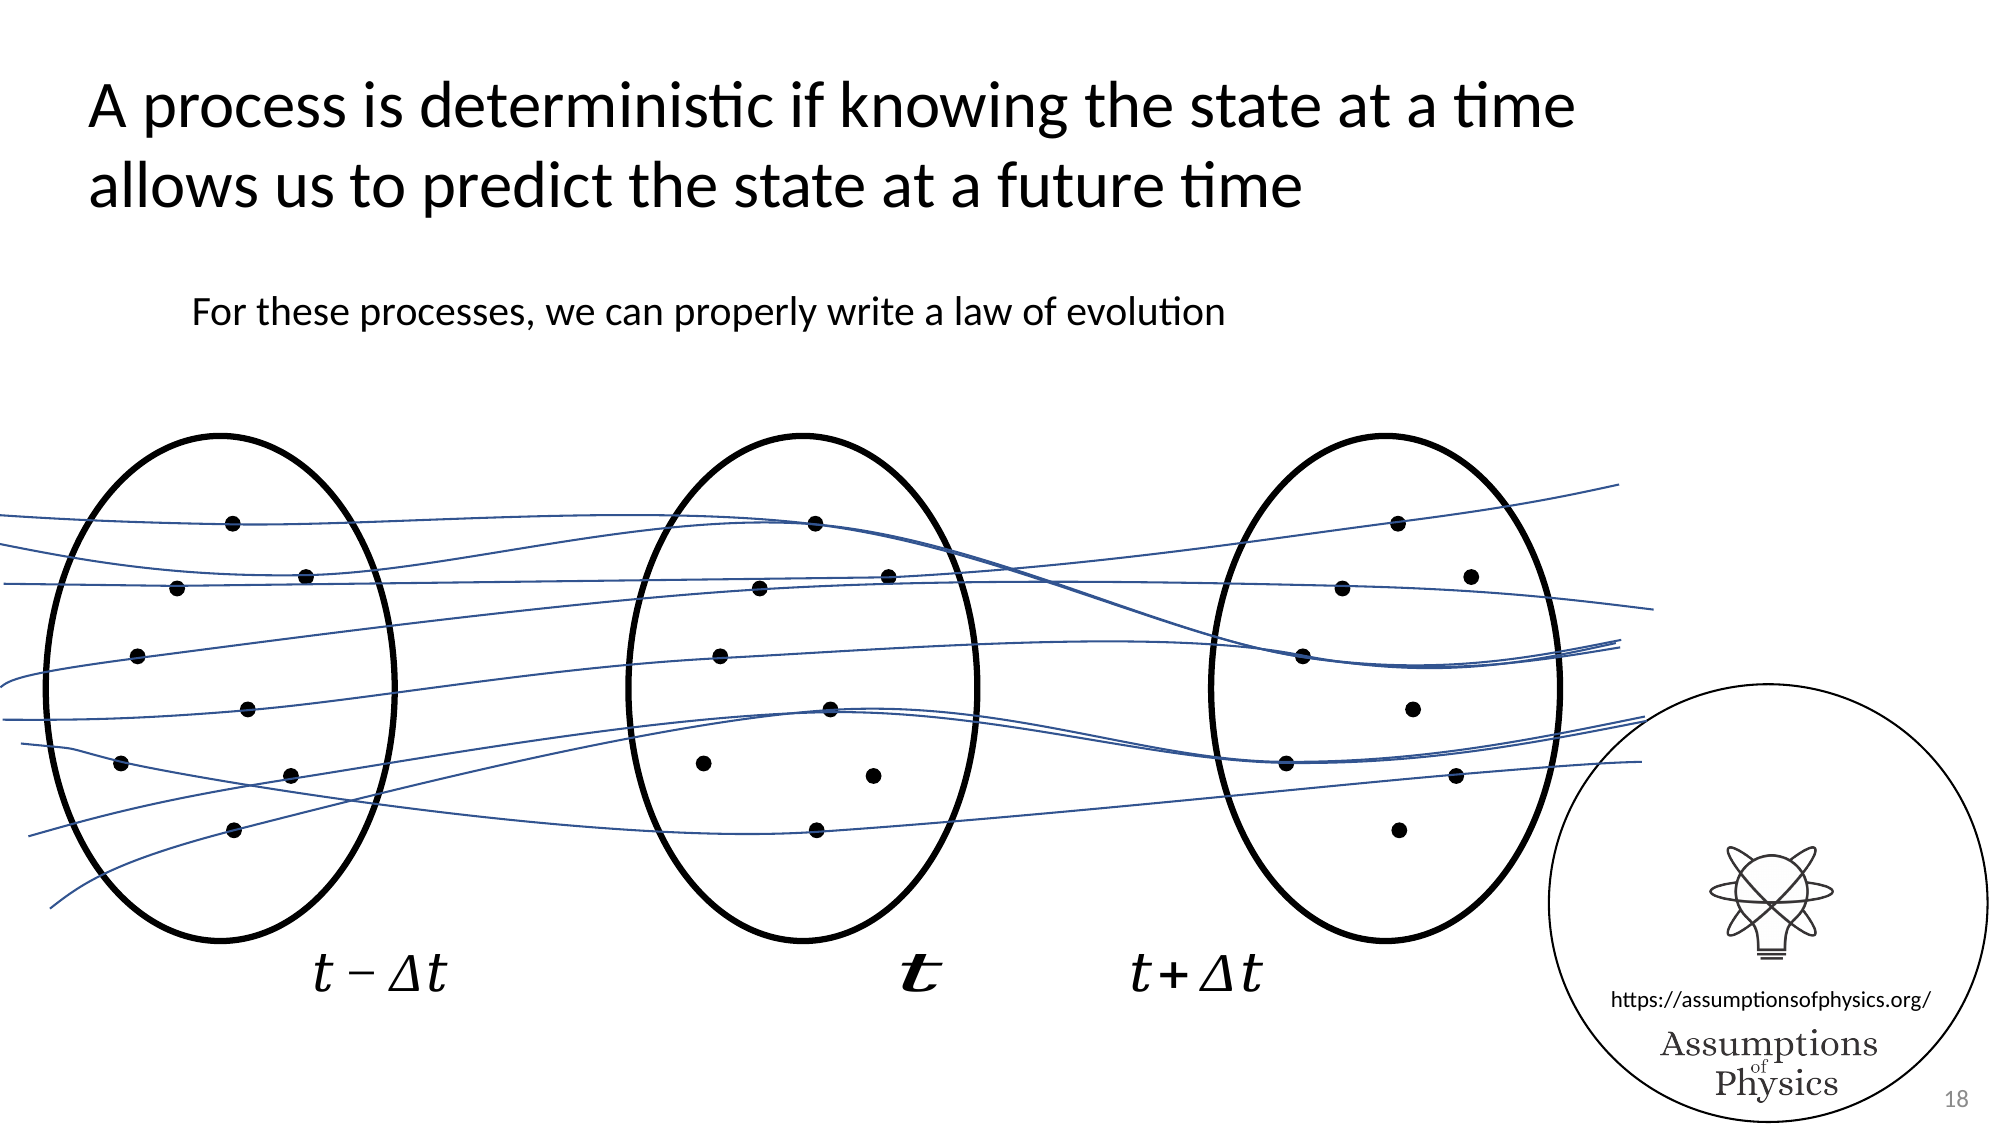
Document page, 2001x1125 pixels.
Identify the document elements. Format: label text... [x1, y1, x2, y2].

text_box [1561, 642, 1617, 656]
text_box [978, 769, 1211, 821]
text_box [1211, 435, 1561, 942]
text_box [978, 640, 1211, 674]
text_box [628, 435, 978, 942]
text_box [395, 545, 628, 585]
text_box [395, 747, 471, 760]
text_box [1561, 646, 1621, 658]
text_box [2, 717, 45, 721]
text_box [395, 514, 628, 555]
text_box [1196, 751, 1211, 755]
text_box [978, 570, 1050, 581]
text_box [1561, 483, 1620, 498]
text_box A process is deterministic if knowing the state at a time allows us to predict the state at a future time [73, 53, 1593, 229]
text_box [978, 580, 1211, 642]
text_box [3, 581, 45, 586]
text_box [978, 714, 1211, 797]
text_box [0, 540, 45, 554]
text_box [20, 742, 45, 747]
text_box [395, 726, 628, 788]
text_box [1561, 760, 1642, 768]
text_box [395, 598, 628, 669]
picture [1709, 846, 1834, 960]
text_box [28, 830, 45, 838]
text_box [0, 671, 45, 689]
text_box [1561, 715, 1646, 735]
picture [1660, 1029, 1877, 1103]
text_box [45, 435, 395, 942]
text_box [1561, 597, 1654, 614]
text_box [395, 663, 628, 702]
text_box [978, 509, 1211, 573]
text_box [480, 531, 628, 554]
text_box [1561, 636, 1622, 645]
slide_number 18 [1893, 1078, 1985, 1116]
text_box [395, 737, 628, 868]
text_box [0, 514, 45, 520]
text_box [1196, 631, 1211, 637]
text_box [1561, 719, 1648, 739]
